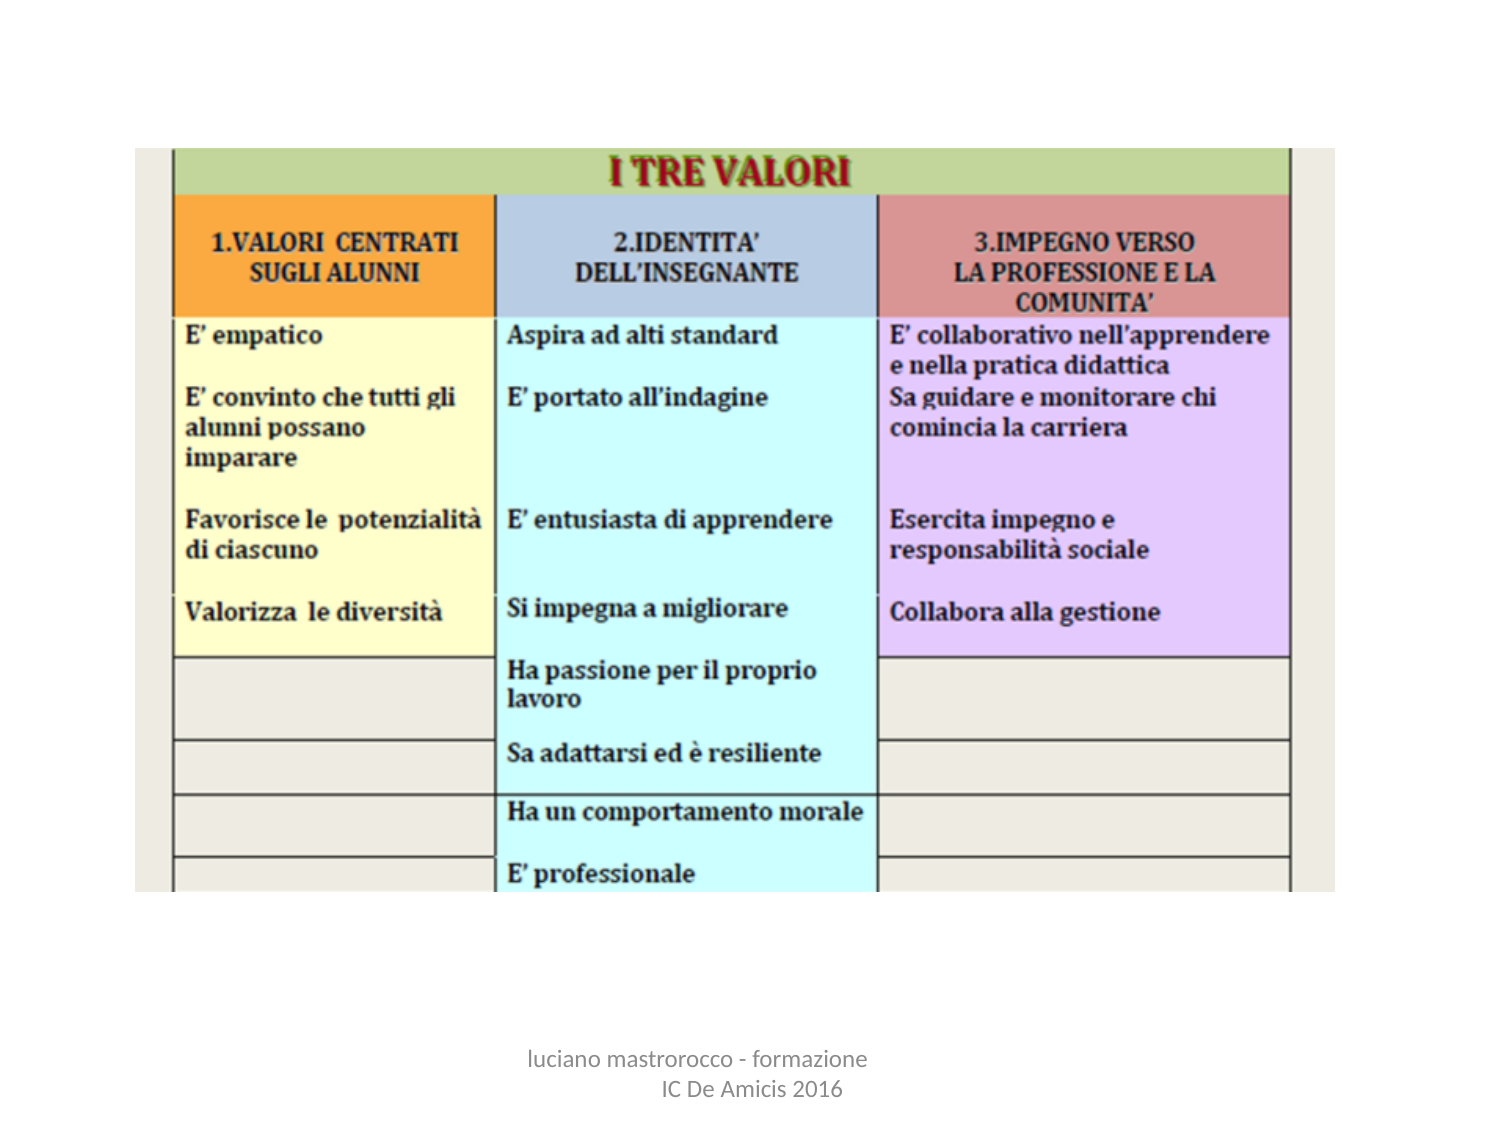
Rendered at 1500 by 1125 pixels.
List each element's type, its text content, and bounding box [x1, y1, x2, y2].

footer luciano mastrorocco - formazione IC De Amicis 2016 [512, 1042, 988, 1103]
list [135, 148, 1335, 892]
